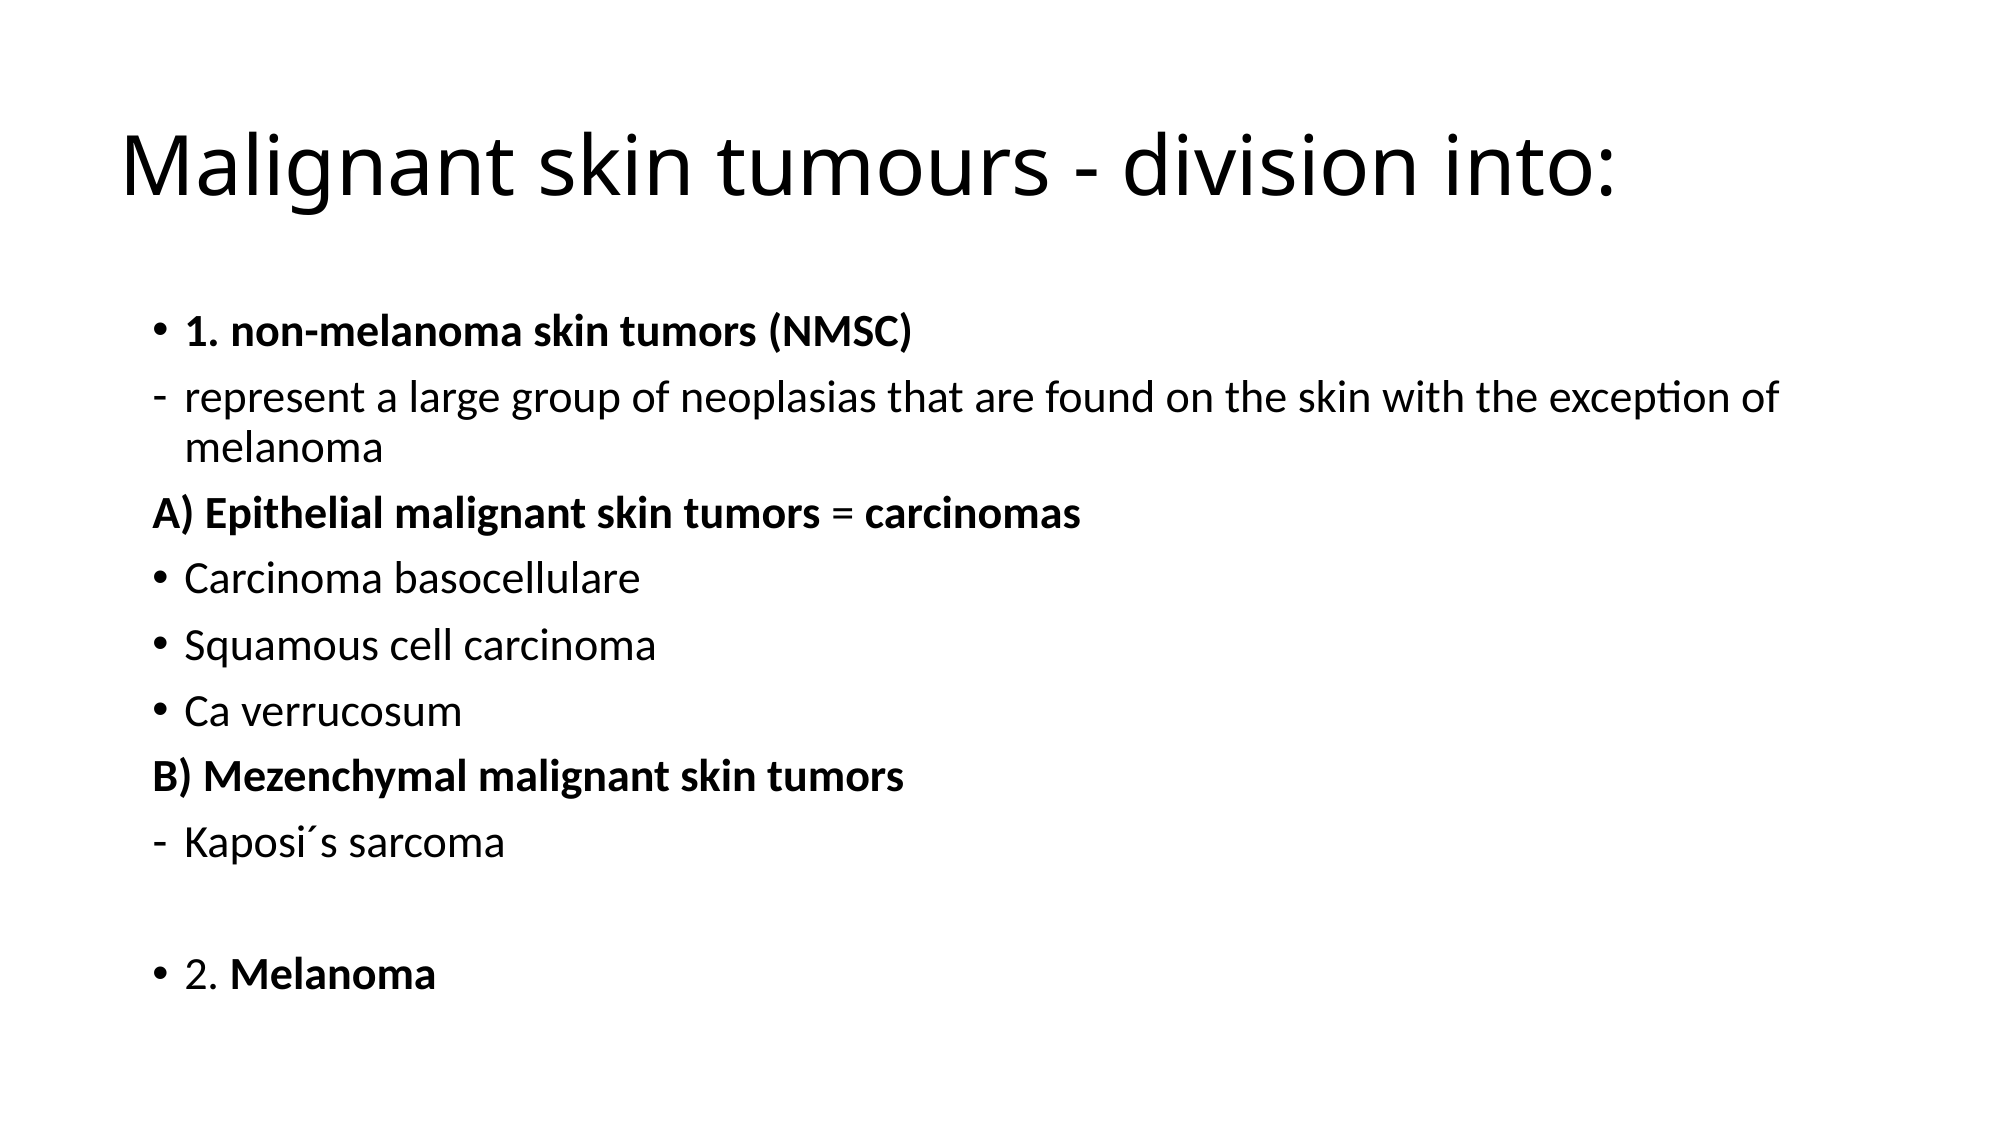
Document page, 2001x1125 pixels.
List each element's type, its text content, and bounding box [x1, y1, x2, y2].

list 1. non-melanoma skin tumors (NMSC) represent a large group of neoplasias that are found on the skin with the exception of melanoma A) Epithelial malignant skin tumors = carcinomas Carcinoma basocellulare Squamous cell carcinoma Ca verrucosum B) Mezenchymal malignant skin tumors Kaposi´s sarcoma 2. Melanoma [137, 299, 1863, 1014]
title Malignant skin tumours - division into: [104, 59, 1896, 278]
